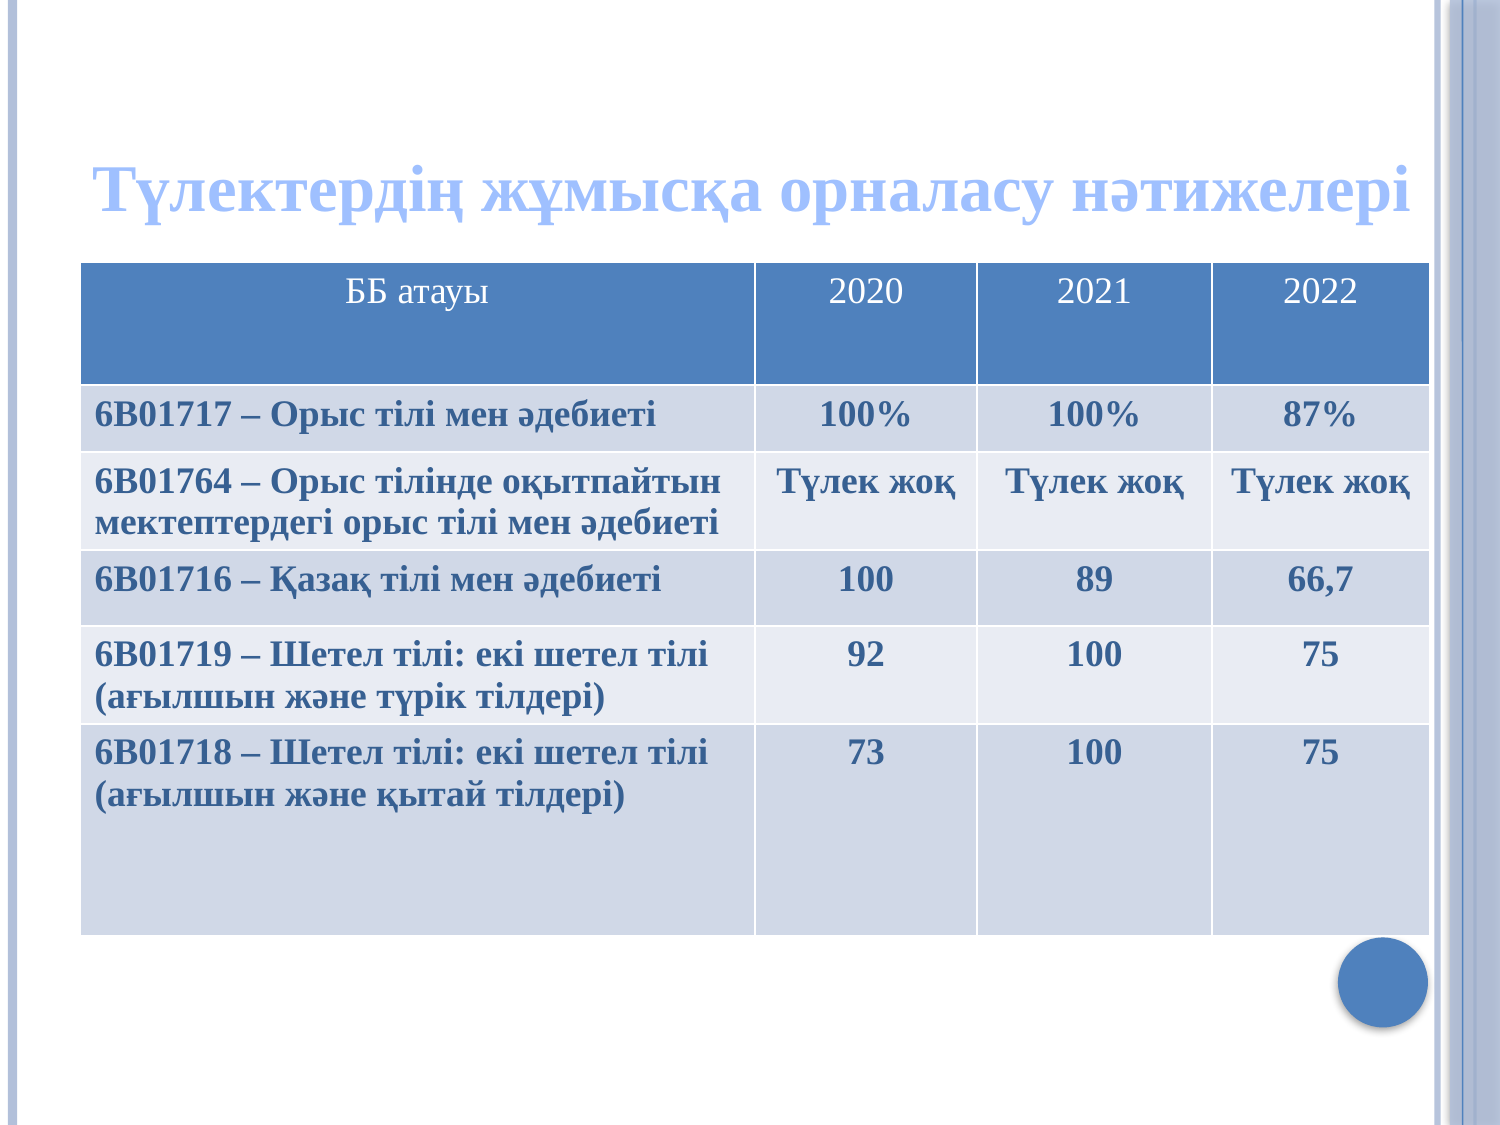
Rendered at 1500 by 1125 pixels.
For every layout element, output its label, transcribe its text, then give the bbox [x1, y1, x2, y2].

table_cell 75 [1213, 627, 1429, 723]
table_cell 73 [756, 725, 976, 935]
table_cell 6В01717 – Орыс тілі мен әдебиеті [81, 386, 754, 451]
table_cell 75 [1213, 725, 1429, 935]
table_cell 100 [978, 725, 1211, 935]
table_cell 100 [978, 627, 1211, 723]
table_header 2020 [756, 263, 976, 384]
table_cell 6В01719 – Шетел тілі: екі шетел тілі (ағылшын және түрік тілдері) [81, 627, 754, 723]
table_header ББ атауы [81, 263, 754, 384]
title Түлектердің жұмысқа орналасу нәтижелері [75, 45, 1430, 233]
table_header 2021 [978, 263, 1211, 384]
table_cell Түлек жоқ [1213, 453, 1429, 549]
table_cell 6В01718 – Шетел тілі: екі шетел тілі (ағылшын және қытай тілдері) [81, 725, 754, 935]
table_cell Түлек жоқ [978, 453, 1211, 549]
table_cell 100 [756, 551, 976, 625]
table_cell 100% [978, 386, 1211, 451]
table_cell 89 [978, 551, 1211, 625]
table_cell 100% [756, 386, 976, 451]
table_cell 87% [1213, 386, 1429, 451]
table_cell Түлек жоқ [756, 453, 976, 549]
table_cell 92 [756, 627, 976, 723]
table_cell 6В01764 – Орыс тілінде оқытпайтын мектептердегі орыс тілі мен әдебиеті [81, 453, 754, 549]
table_cell 66,7 [1213, 551, 1429, 625]
table_cell 6В01716 – Қазақ тілі мен әдебиеті [81, 551, 754, 625]
table_header 2022 [1213, 263, 1429, 384]
